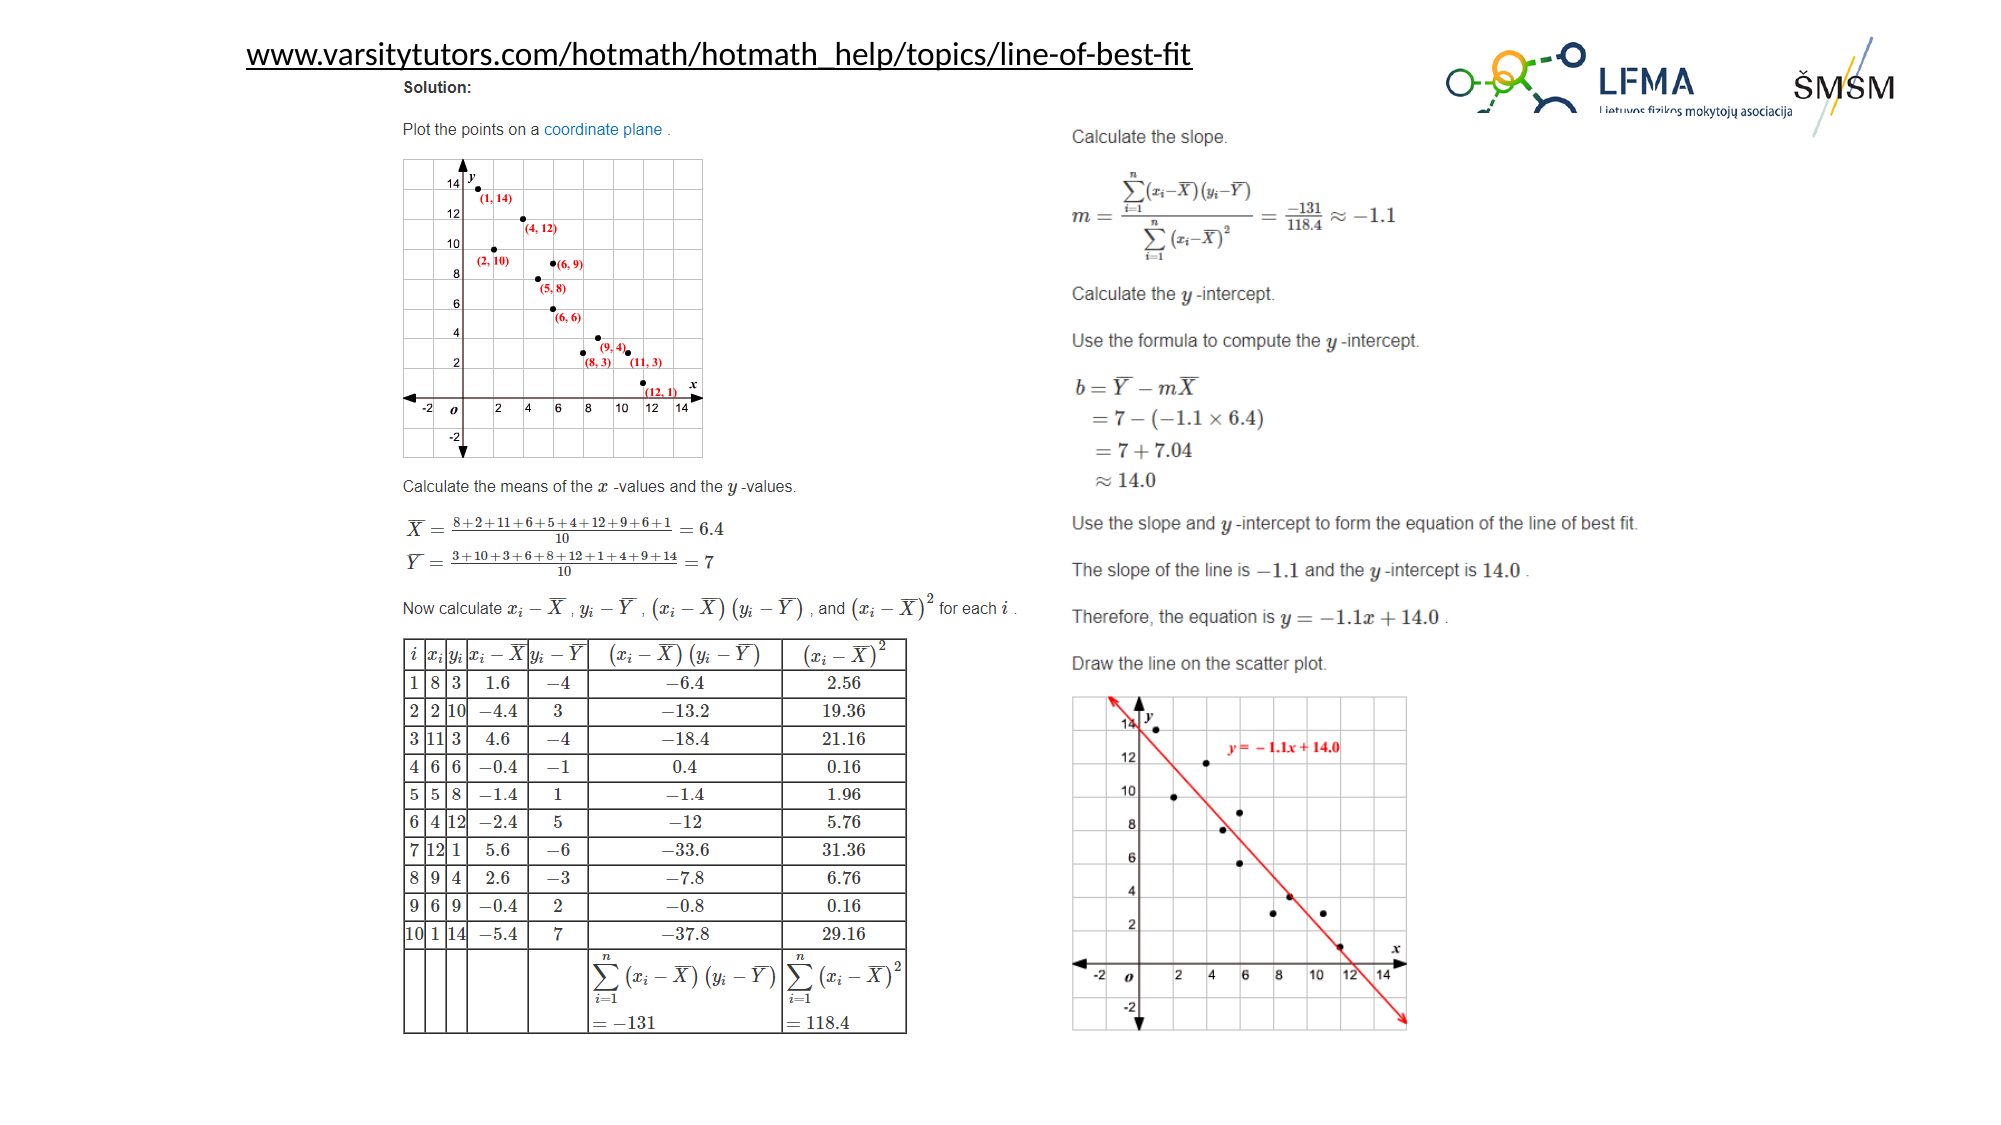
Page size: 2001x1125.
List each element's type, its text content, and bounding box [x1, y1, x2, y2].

picture [374, 19, 1943, 1064]
text_box www.varsitytutors.com/hotmath/hotmath_help/topics/line-of-best-fit [231, 24, 1370, 80]
